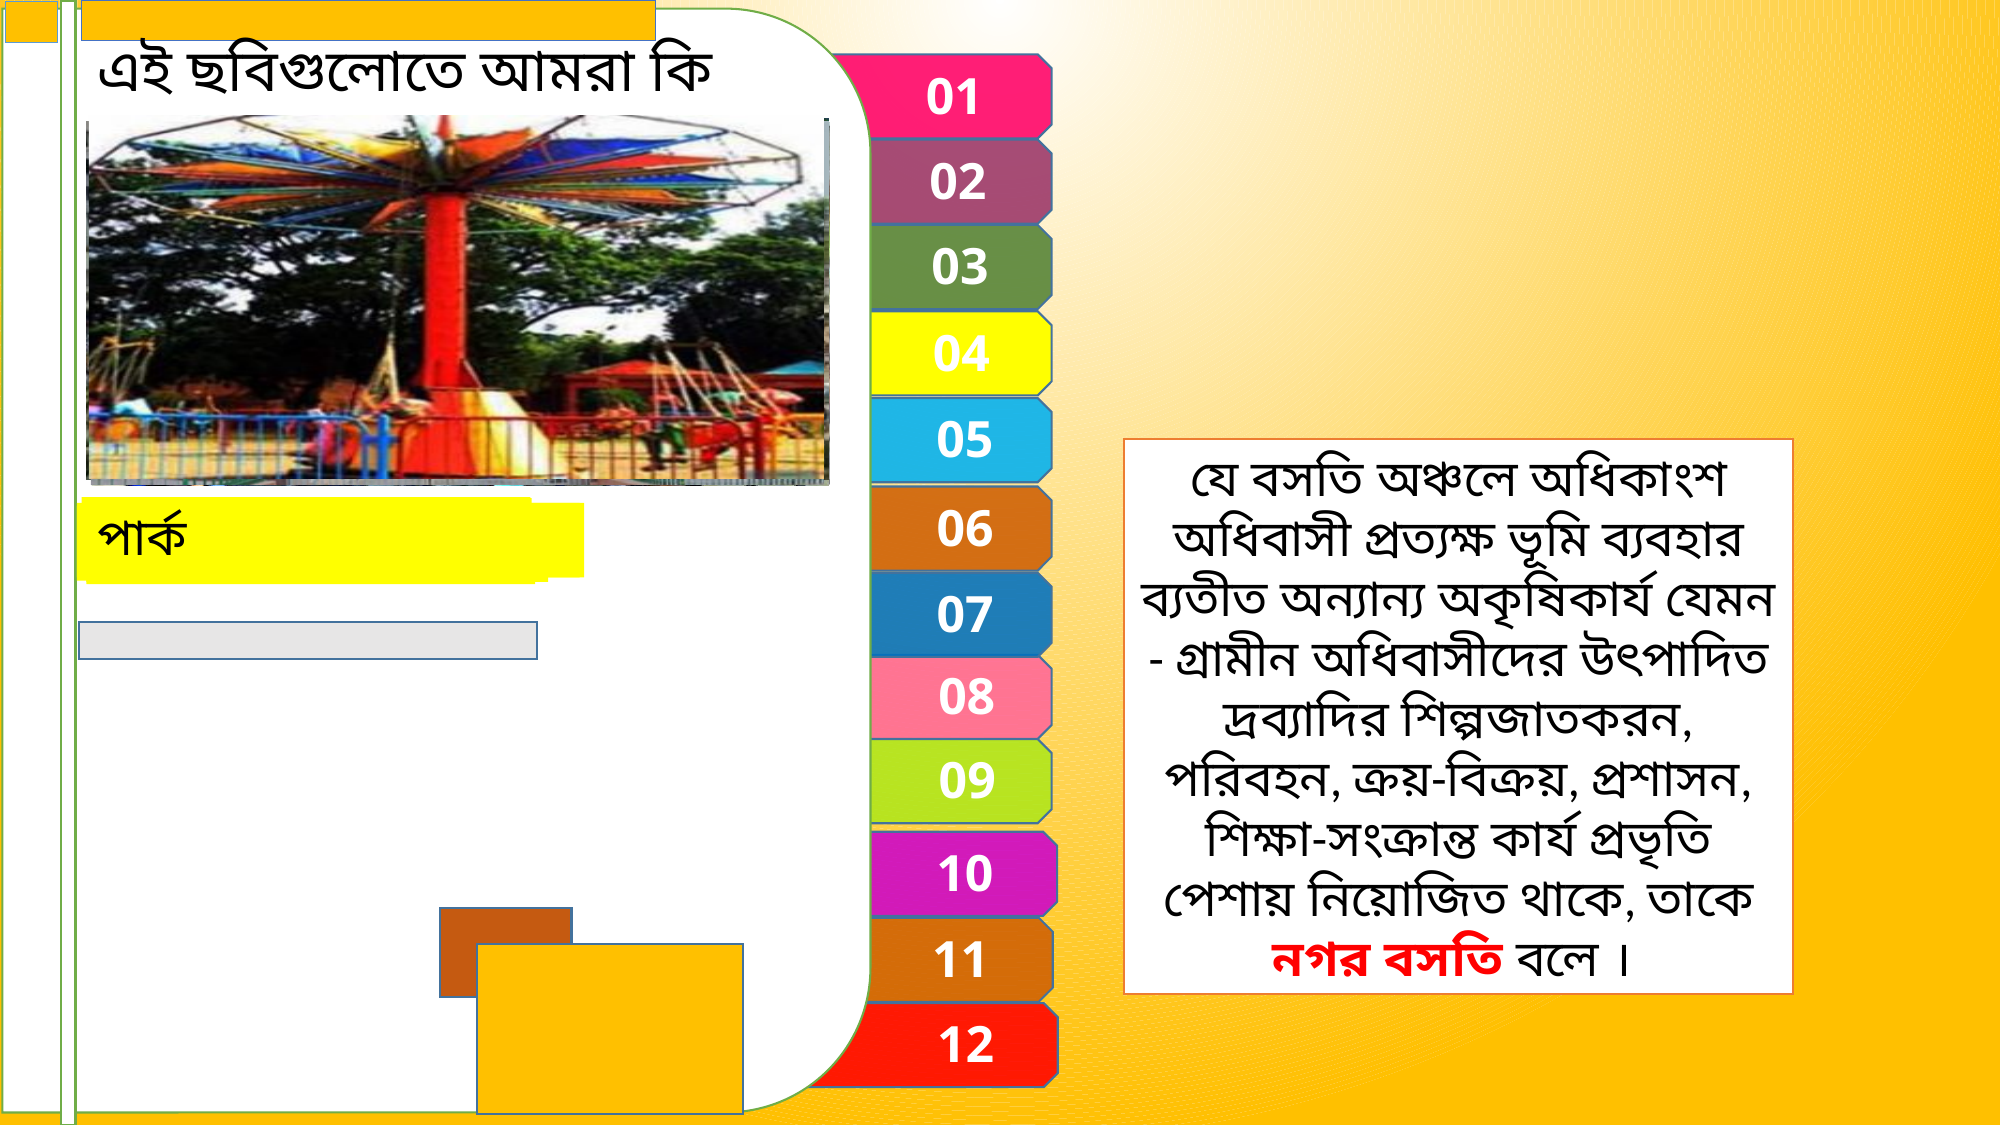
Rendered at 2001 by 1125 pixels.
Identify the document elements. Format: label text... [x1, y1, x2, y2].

text_box 04 [872, 311, 1053, 397]
text_box 09 [872, 739, 1053, 825]
text_box 07 [872, 572, 1053, 658]
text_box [2, 0, 871, 1125]
text_box 06 [872, 485, 1053, 572]
text_box 08 [872, 656, 1053, 740]
text_box 11 [871, 917, 1054, 1003]
text_box 03 [872, 224, 1053, 311]
text_box 02 [871, 139, 1053, 225]
text_box 10 [872, 830, 1059, 917]
text_box যে বসতি অঞ্চলে অধিকাংশ অধিবাসী প্রত্যক্ষ ভূমি ব্যবহার ব্যতীত অন্যান্য অকৃষিকার্য যেমন - গ্রামীন অধিবাসীদের উৎপাদিত দ্রব্যাদির শিল্পজাতকরন, পরিবহন, ক্রয়-বিক্রয়, প্রশাসন, শিক্ষা-সংক্রান্ত কার্য প্রভৃতি পেশায় নিয়োজিত থাকে, তাকে নগর বসতি বলে । [1123, 438, 1794, 995]
picture [86, 106, 830, 486]
text_box 01 [871, 53, 1053, 140]
text_box 05 [872, 397, 1053, 484]
text_box 12 [871, 1002, 1059, 1089]
